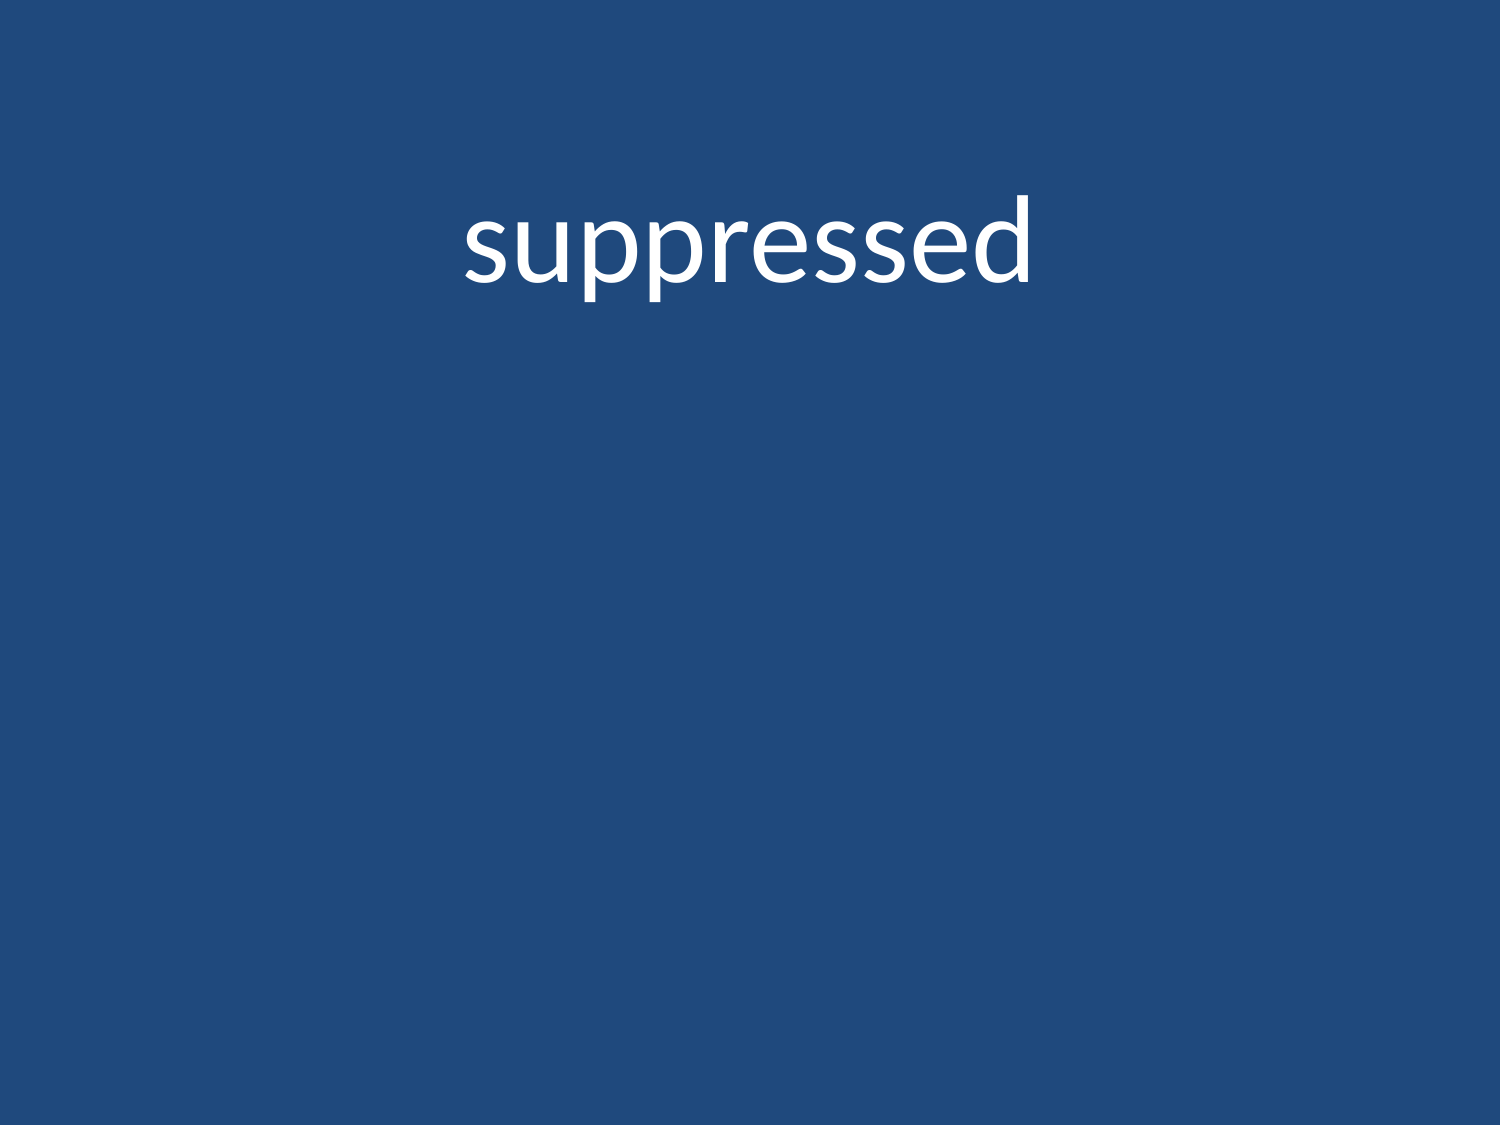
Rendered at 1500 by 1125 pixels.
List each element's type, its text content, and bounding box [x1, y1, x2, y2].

title suppressed [75, 138, 1425, 327]
